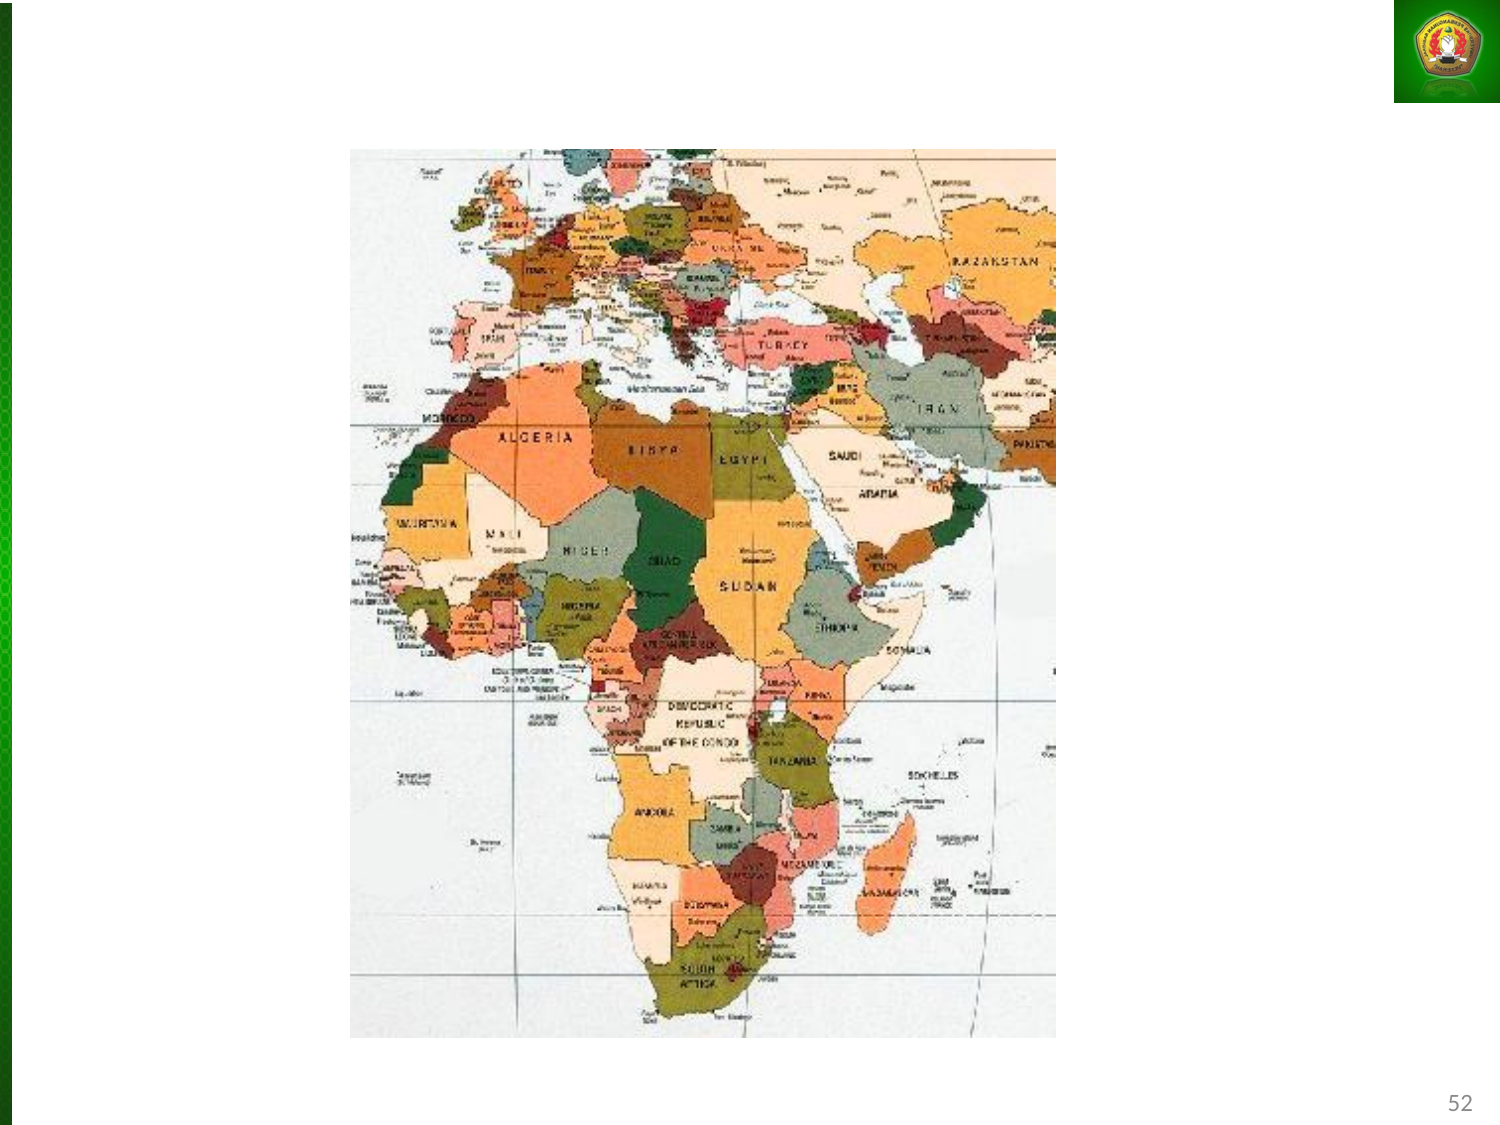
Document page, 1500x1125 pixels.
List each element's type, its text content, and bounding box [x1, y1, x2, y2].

picture [1394, 0, 1500, 103]
picture [0, 3, 12, 1125]
picture [349, 149, 1056, 1038]
slide_number 52 [1148, 1078, 1489, 1125]
